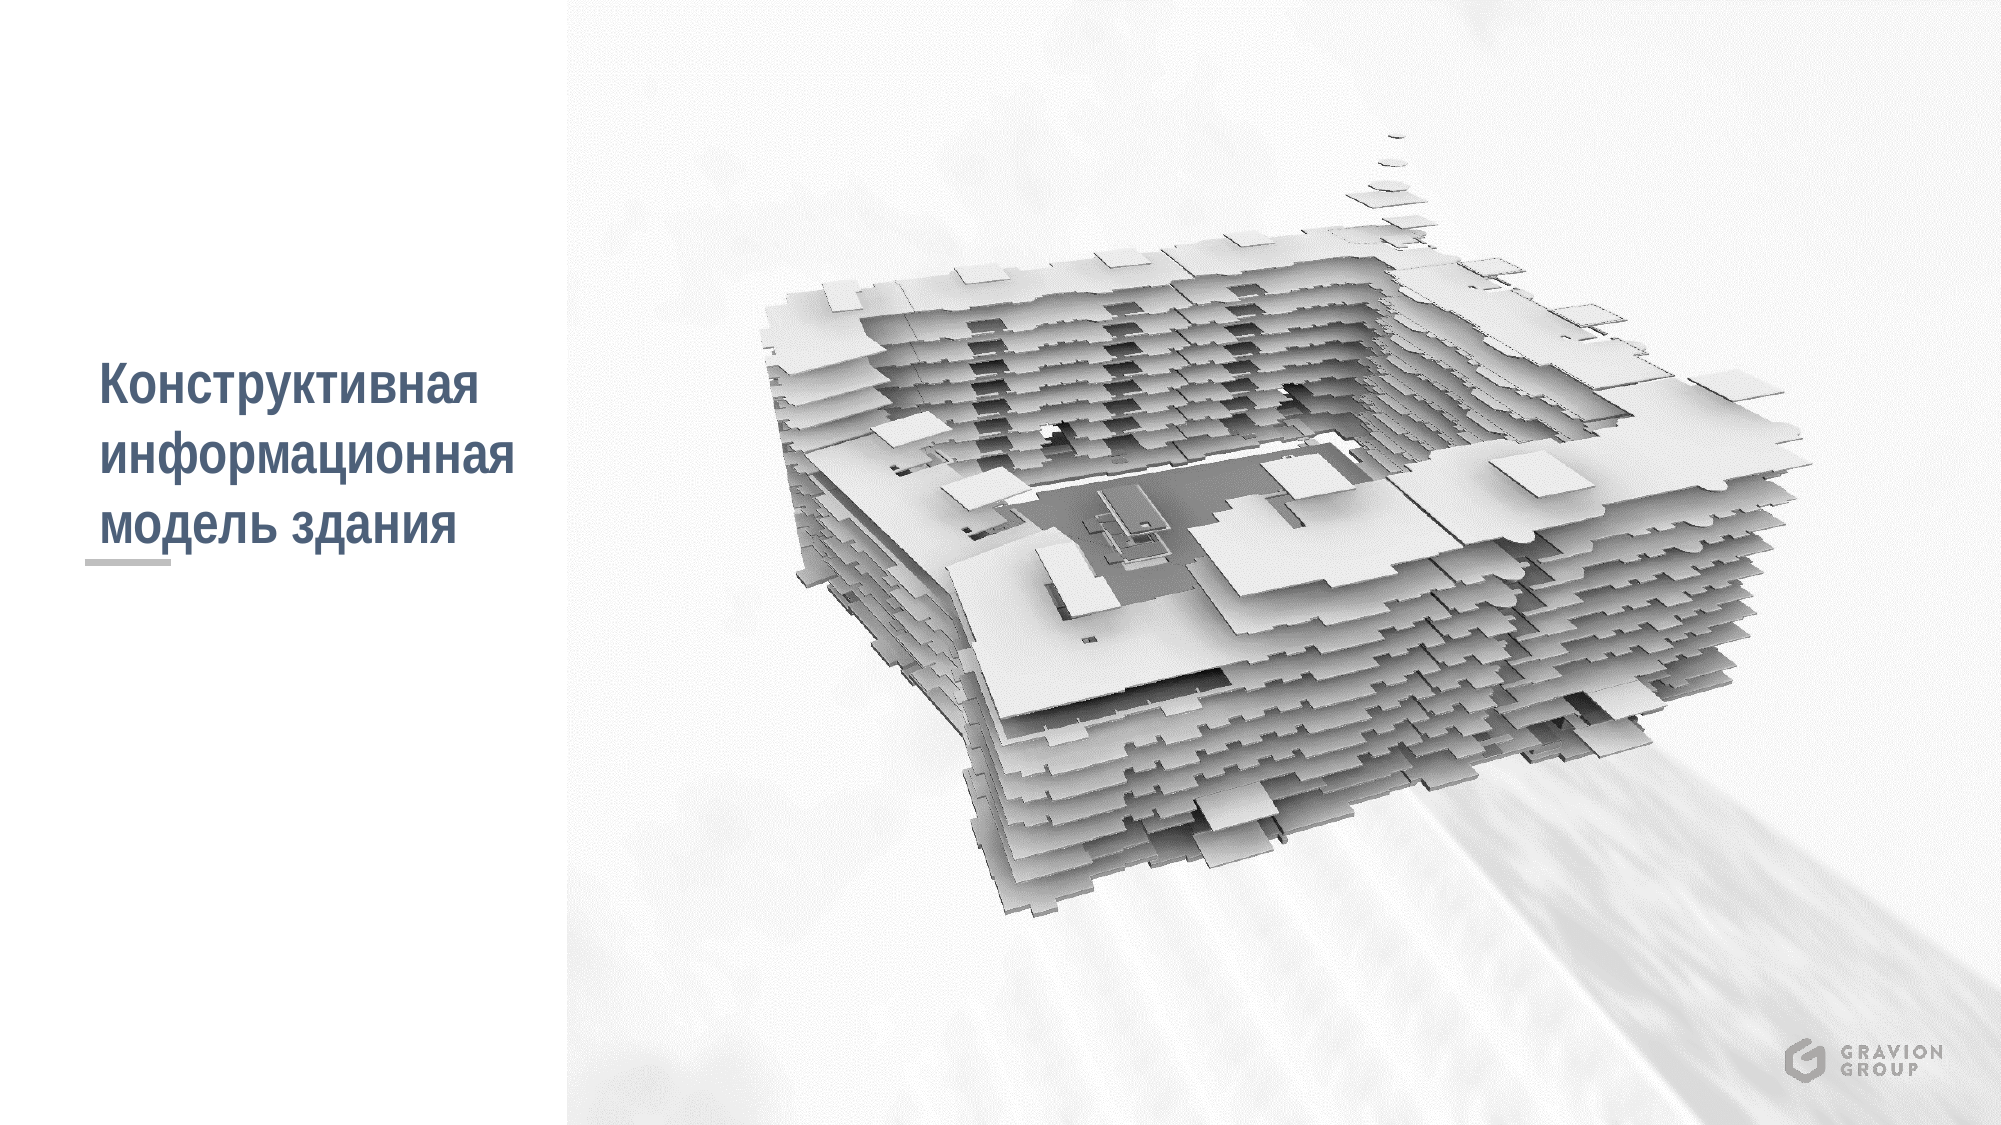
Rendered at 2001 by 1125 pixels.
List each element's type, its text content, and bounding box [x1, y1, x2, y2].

picture [567, 0, 2001, 1125]
text_box Конструктивная информационная модель здания [84, 305, 567, 563]
